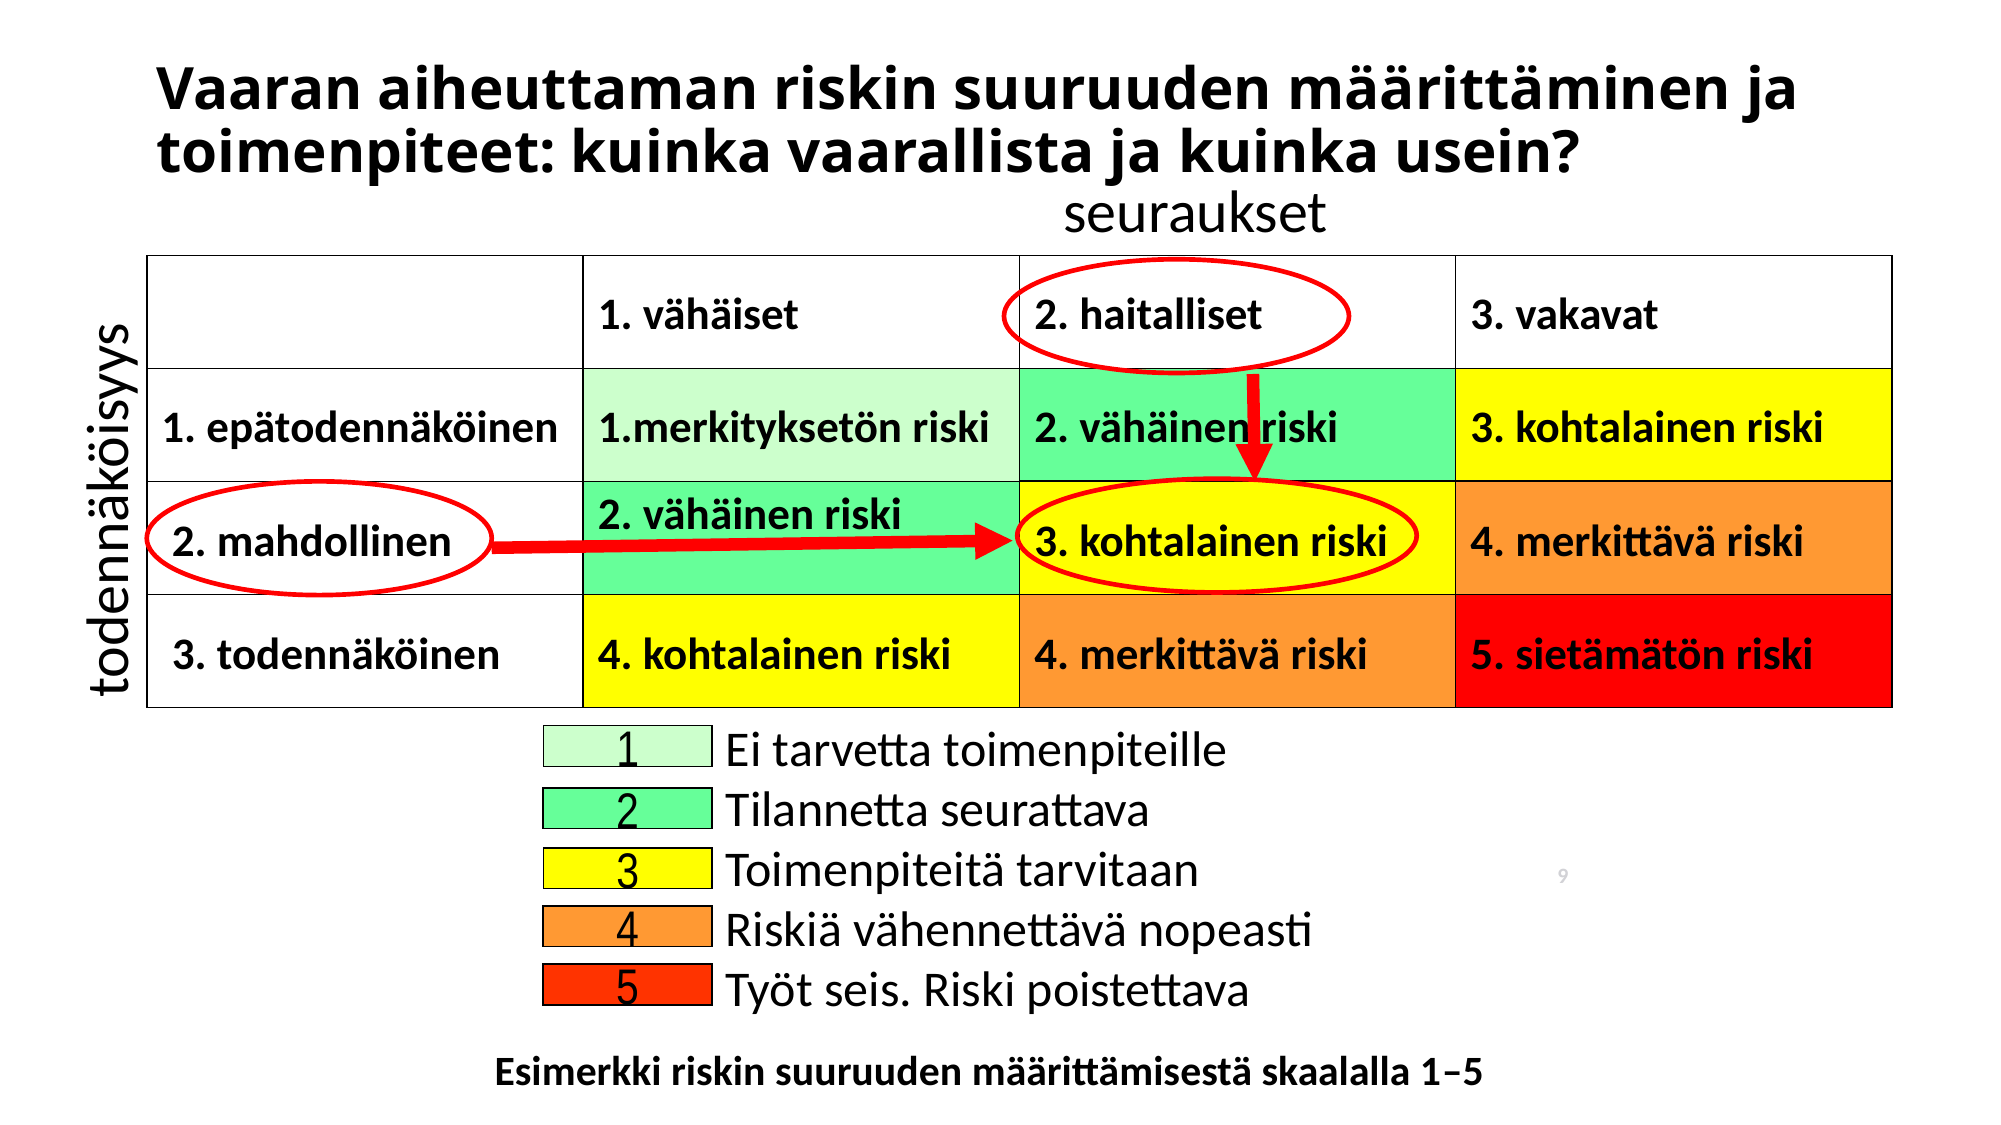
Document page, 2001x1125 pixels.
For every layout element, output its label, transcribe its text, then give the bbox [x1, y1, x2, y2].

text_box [491, 373, 1255, 548]
slide_number 9 [1502, 849, 1584, 900]
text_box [146, 255, 1893, 708]
text_box Esimerkki riskin suuruuden määrittämisestä skaalalla 1–5 [479, 1035, 1499, 1101]
text_box Ei tarvetta toimenpiteille Tilannetta seurattava Toimenpiteitä tarvitaan Riskiä vähennettävä nopeasti Työt seis. Riski poistettava [711, 709, 1328, 1024]
text_box todennäköisyys [61, 307, 149, 713]
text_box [543, 725, 713, 1006]
text_box seuraukset [1048, 165, 1343, 253]
title Vaaran aiheuttaman riskin suuruuden määrittäminen ja toimenpiteet: kuinka vaarallista ja kuinka usein? [141, 13, 1867, 231]
